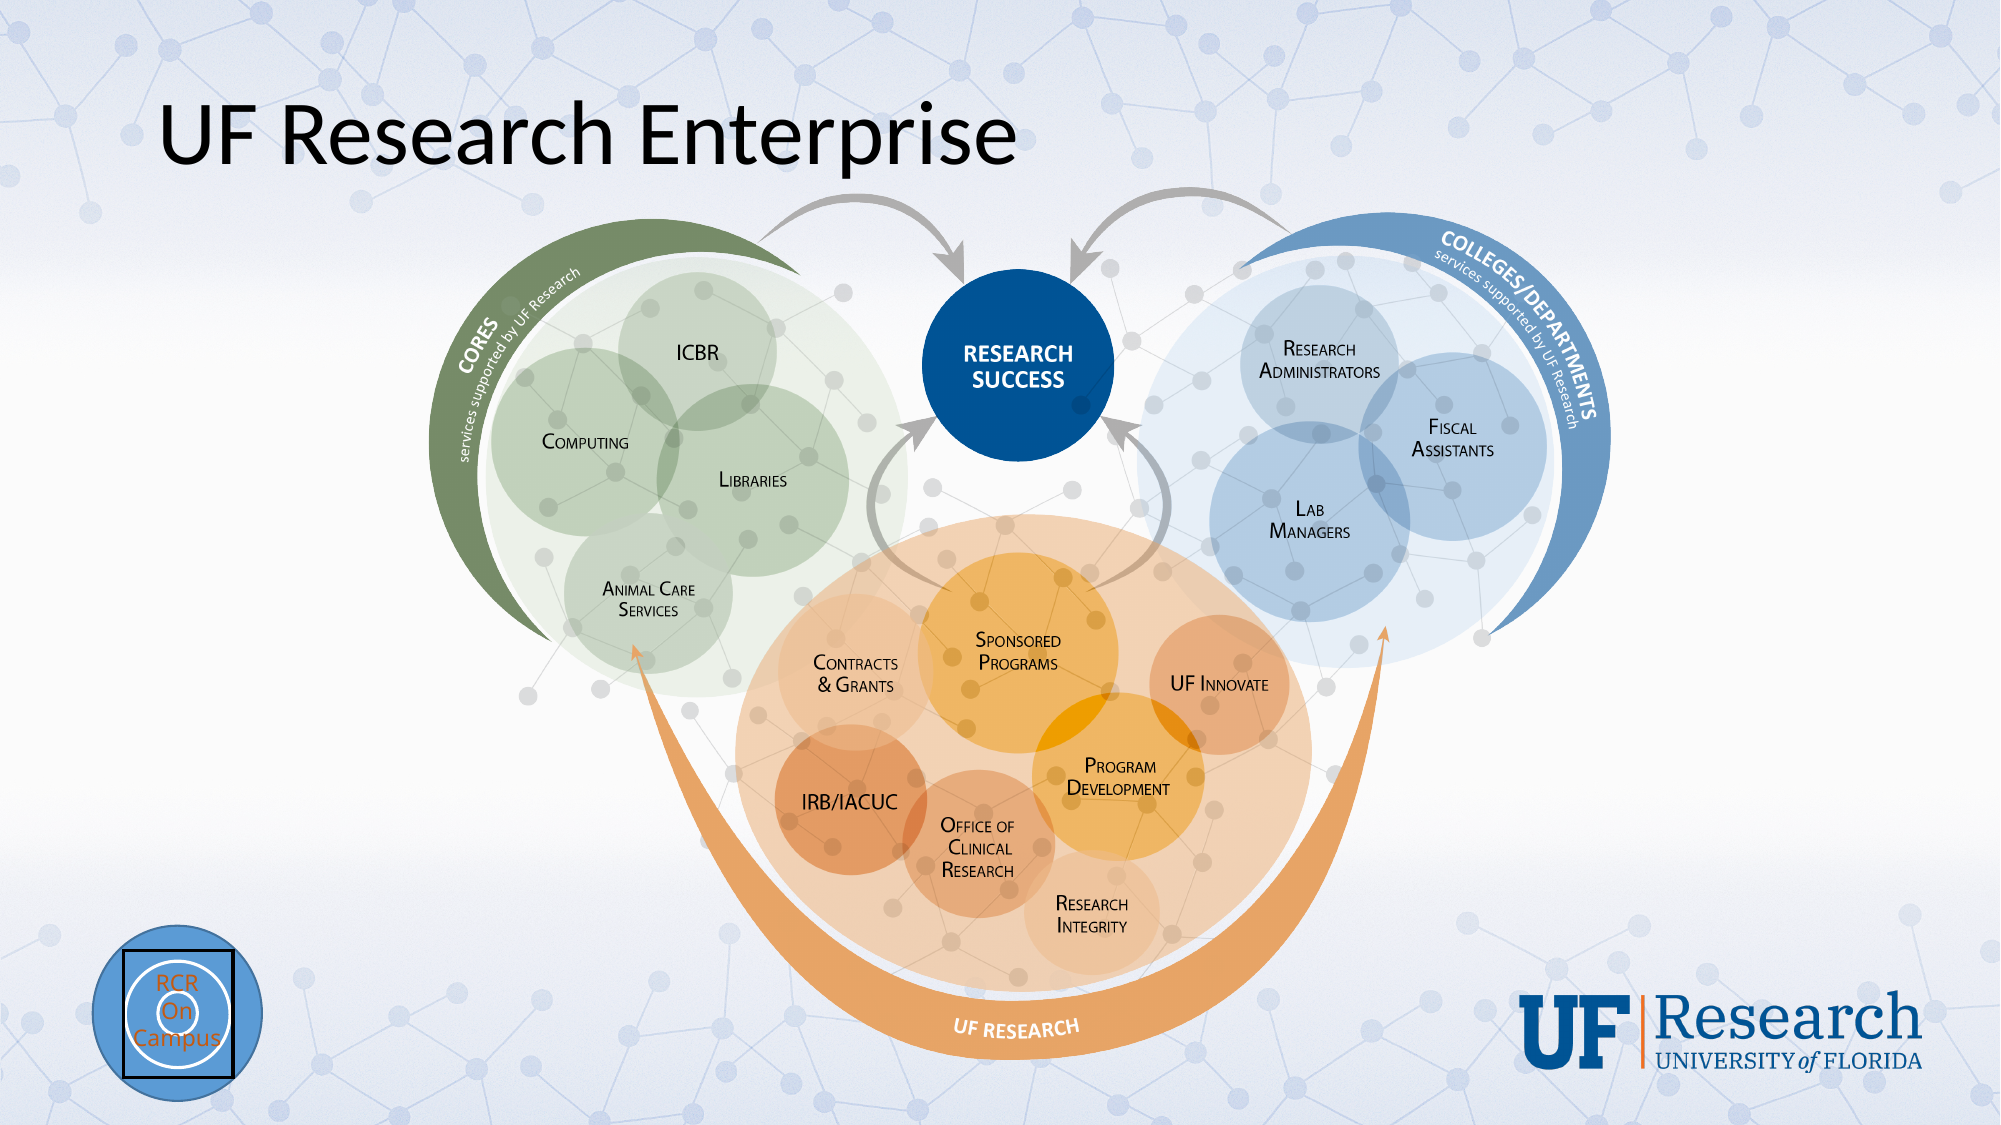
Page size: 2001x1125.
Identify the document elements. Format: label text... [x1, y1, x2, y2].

picture [0, 0, 2001, 1125]
title UF Research Enterprise [142, 26, 1868, 244]
